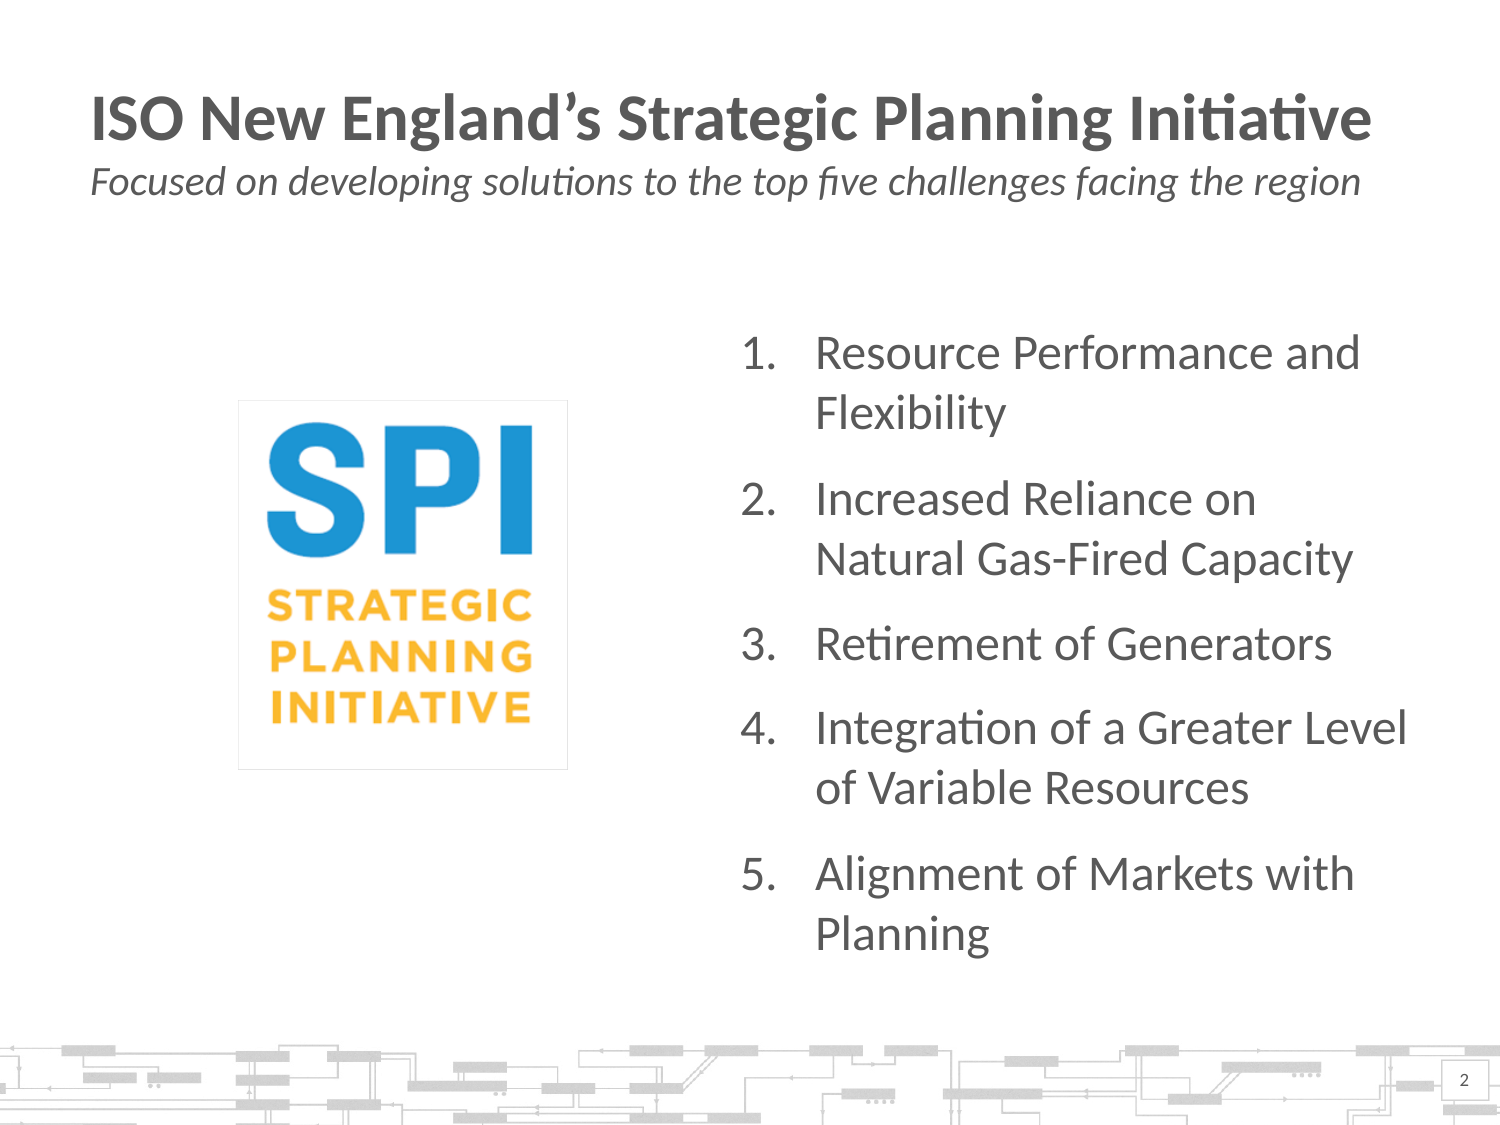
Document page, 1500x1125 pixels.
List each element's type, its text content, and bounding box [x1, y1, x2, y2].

picture [0, 1041, 1500, 1125]
title ISO New England’s Strategic Planning Initiative Focused on developing solutions to the top five challenges facing the region [75, 45, 1425, 233]
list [237, 399, 569, 771]
list Resource Performance and Flexibility Increased Reliance on Natural Gas-Fired Capacity Retirement of Generators Integration of a Greater Level of Variable Resources Alignment of Markets with Planning [725, 312, 1425, 961]
slide_number 2 [1438, 1057, 1491, 1102]
